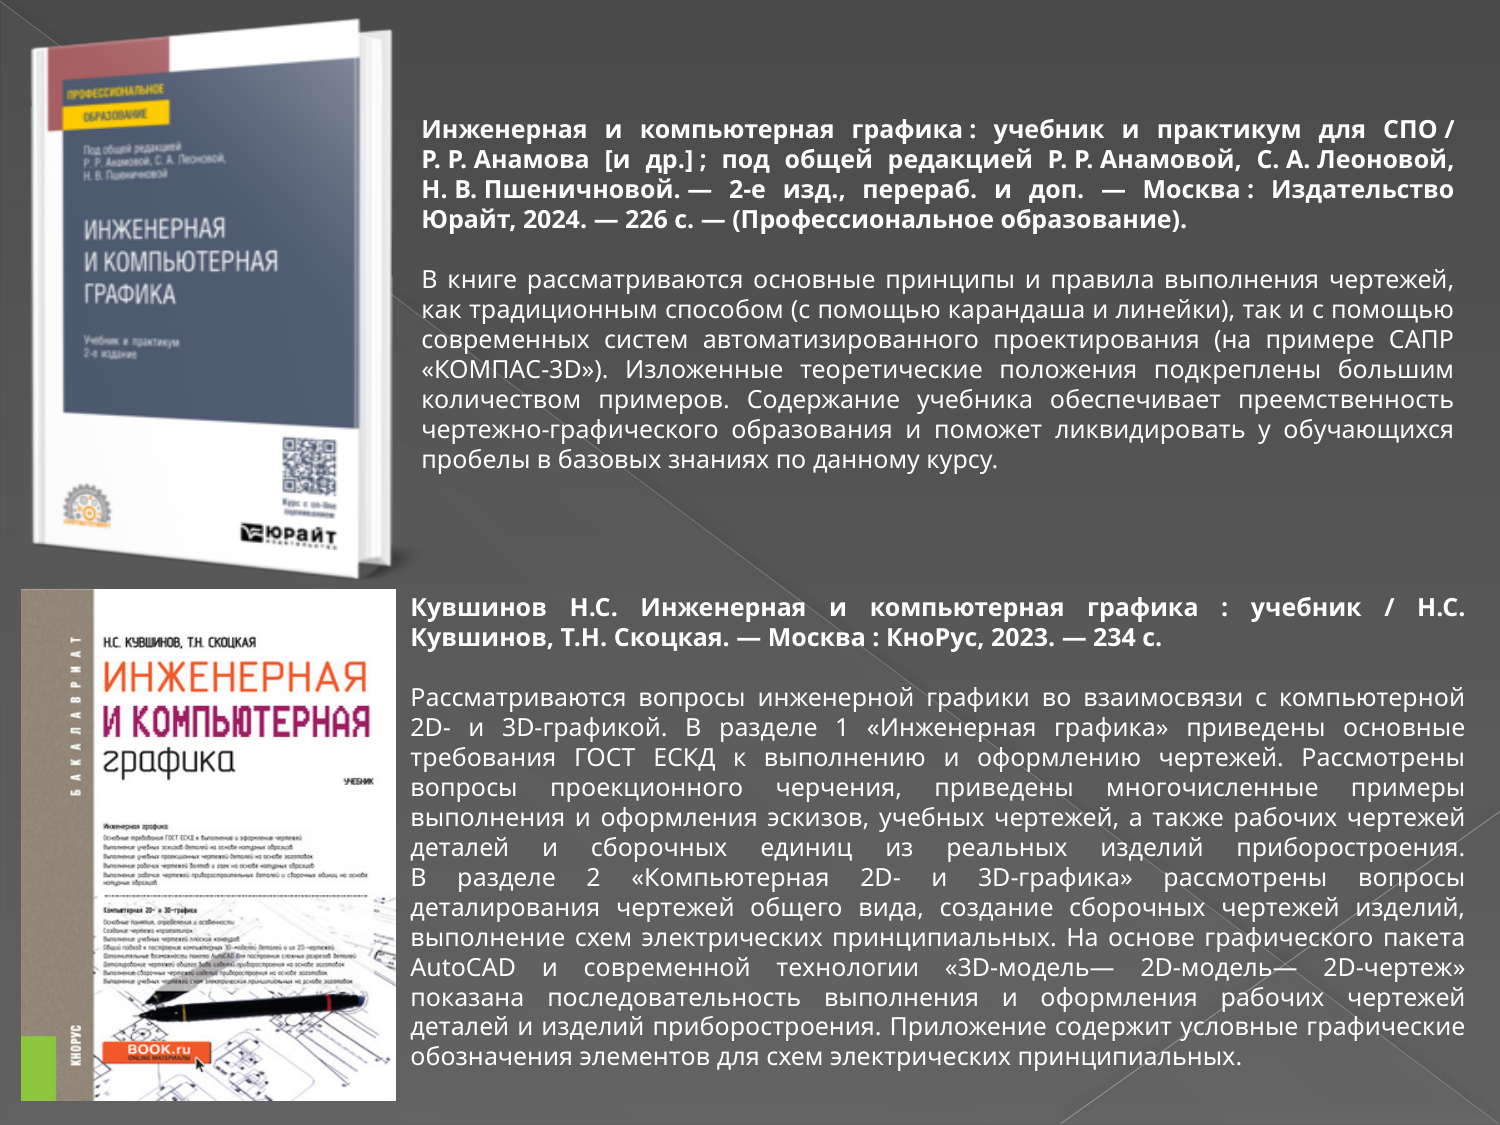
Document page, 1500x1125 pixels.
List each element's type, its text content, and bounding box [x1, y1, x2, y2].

text_box Кувшинов Н.С. Инженерная и компьютерная графика : учебник / Н.С. Кувшинов, Т.Н. Скоцкая. — Москва : КноРус, 2023. — 234 с. Рассматриваются вопросы инженерной графики во взаимосвязи с компьютерной 2D- и 3D-графикой. В разделе 1 «Инженерная графика» приведены основные требования ГОСТ ЕСКД к выполнению и оформлению чертежей. Рассмотрены вопросы проекционного черчения, приведены многочисленные примеры выполнения и оформления эскизов, учебных чертежей, а также рабочих чертежей деталей и сборочных единиц из реальных изделий приборостроения. В разделе 2 «Компьютерная 2D- и 3D-графика» рассмотрены вопросы деталирования чертежей общего вида, создание сборочных чертежей изделий, выполнение схем электрических принципиальных. На основе графического пакета AutoCAD и современной технологии «3D-модель— 2D-модель— 2D-чертеж» показана последовательность выполнения и оформления рабочих чертежей деталей и изделий приборостроения. Приложение содержит условные графические обозначения элементов для схем электрических принципиальных. [400, 584, 1482, 1079]
picture [0, 0, 438, 1101]
text_box Инженерная и компьютерная графика : учебник и практикум для СПО / Р. Р. Анамова [и др.] ; под общей редакцией Р. Р. Анамовой, С. А. Леоновой, Н. В. Пшеничновой. — 2-е изд., перераб. и доп. — Москва : Издательство Юрайт, 2024. — 226 с. — (Профессиональное образование). В книге рассматриваются основные принципы и правила выполнения чертежей, как традиционным способом (с помощью карандаша и линейки), так и с помощью современных систем автоматизированного проектирования (на примере САПР «КОМПАС-3D»). Изложенные теоретические положения подкреплены большим количеством примеров. Содержание учебника обеспечивает преемственность чертежно-графического образования и поможет ликвидировать у обучающихся пробелы в базовых знаниях по данному курсу. [441, 106, 1471, 481]
